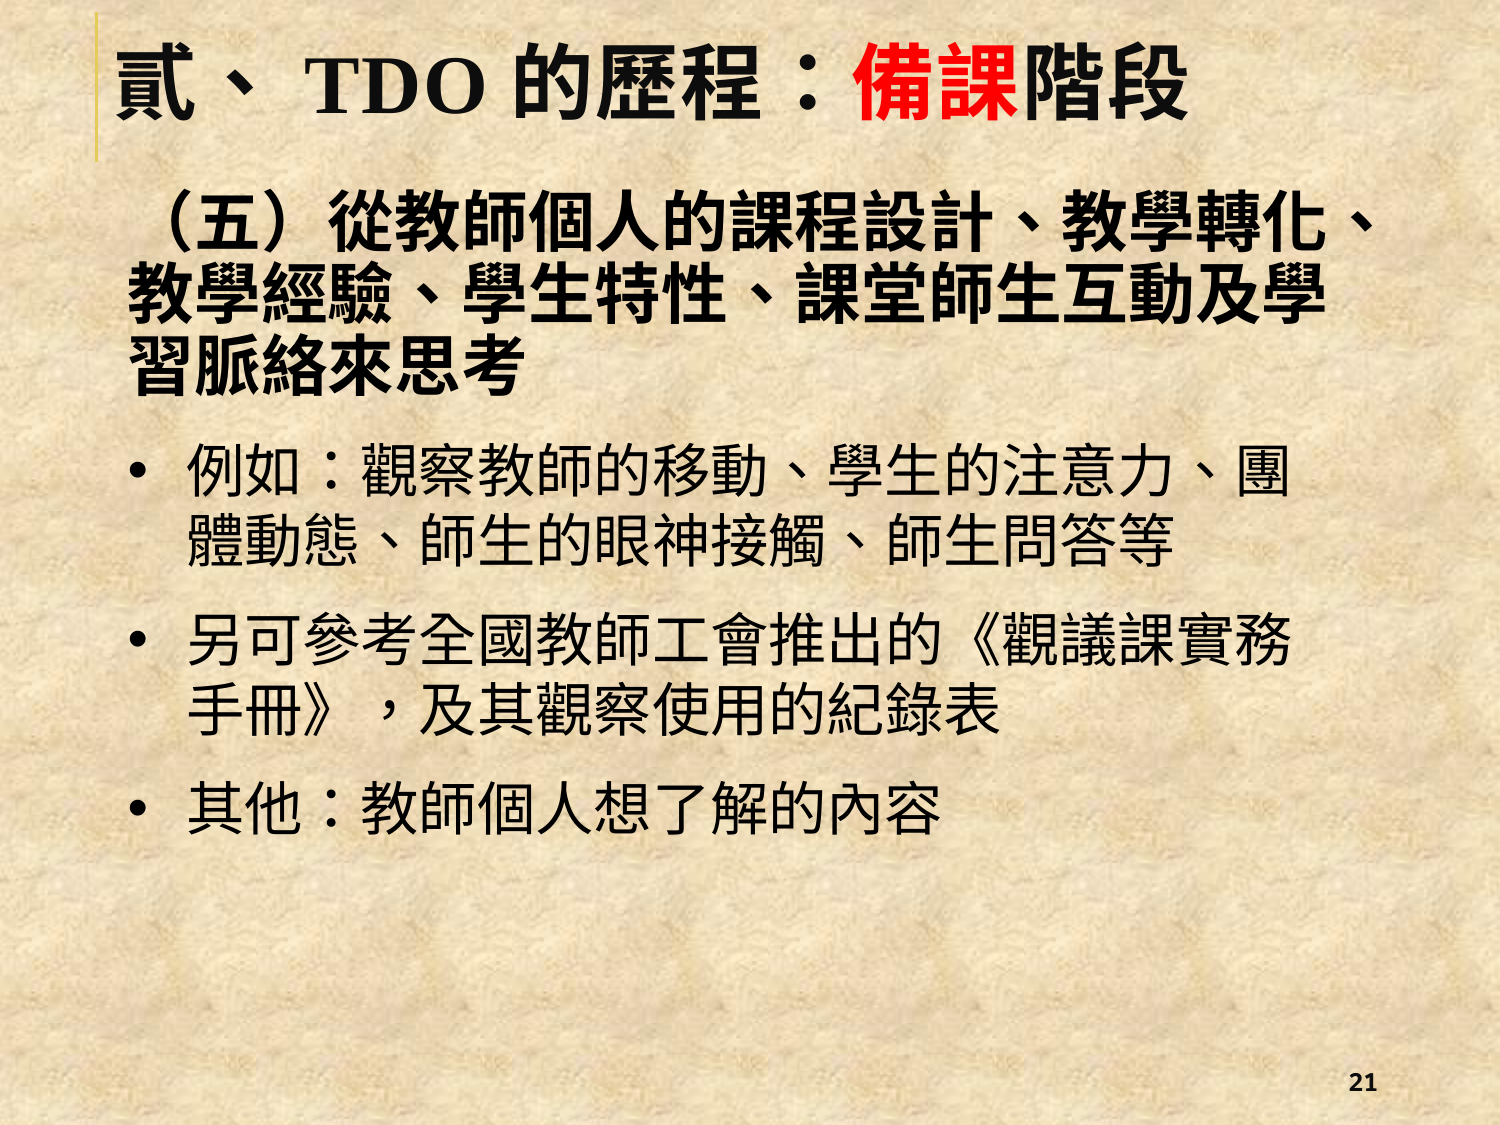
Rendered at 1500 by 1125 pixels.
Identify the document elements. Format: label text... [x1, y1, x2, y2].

list （五）從教師個人的課程設計、教學轉化、教學經驗、學生特性、課堂師生互動及學習脈絡來思考 例如：觀察教師的移動、學生的注意力、團體動態、師生的眼神接觸、師生問答等 另可參考全國教師工會推出的《觀議課實務手冊》，及其觀察使用的紀錄表 其他：教師個人想了解的內容 [120, 181, 1351, 1046]
picture [0, 0, 1500, 1125]
slide_number 20 [1333, 1061, 1454, 1107]
title 貳、TDO的歷程：備課階段 [98, 13, 1426, 166]
